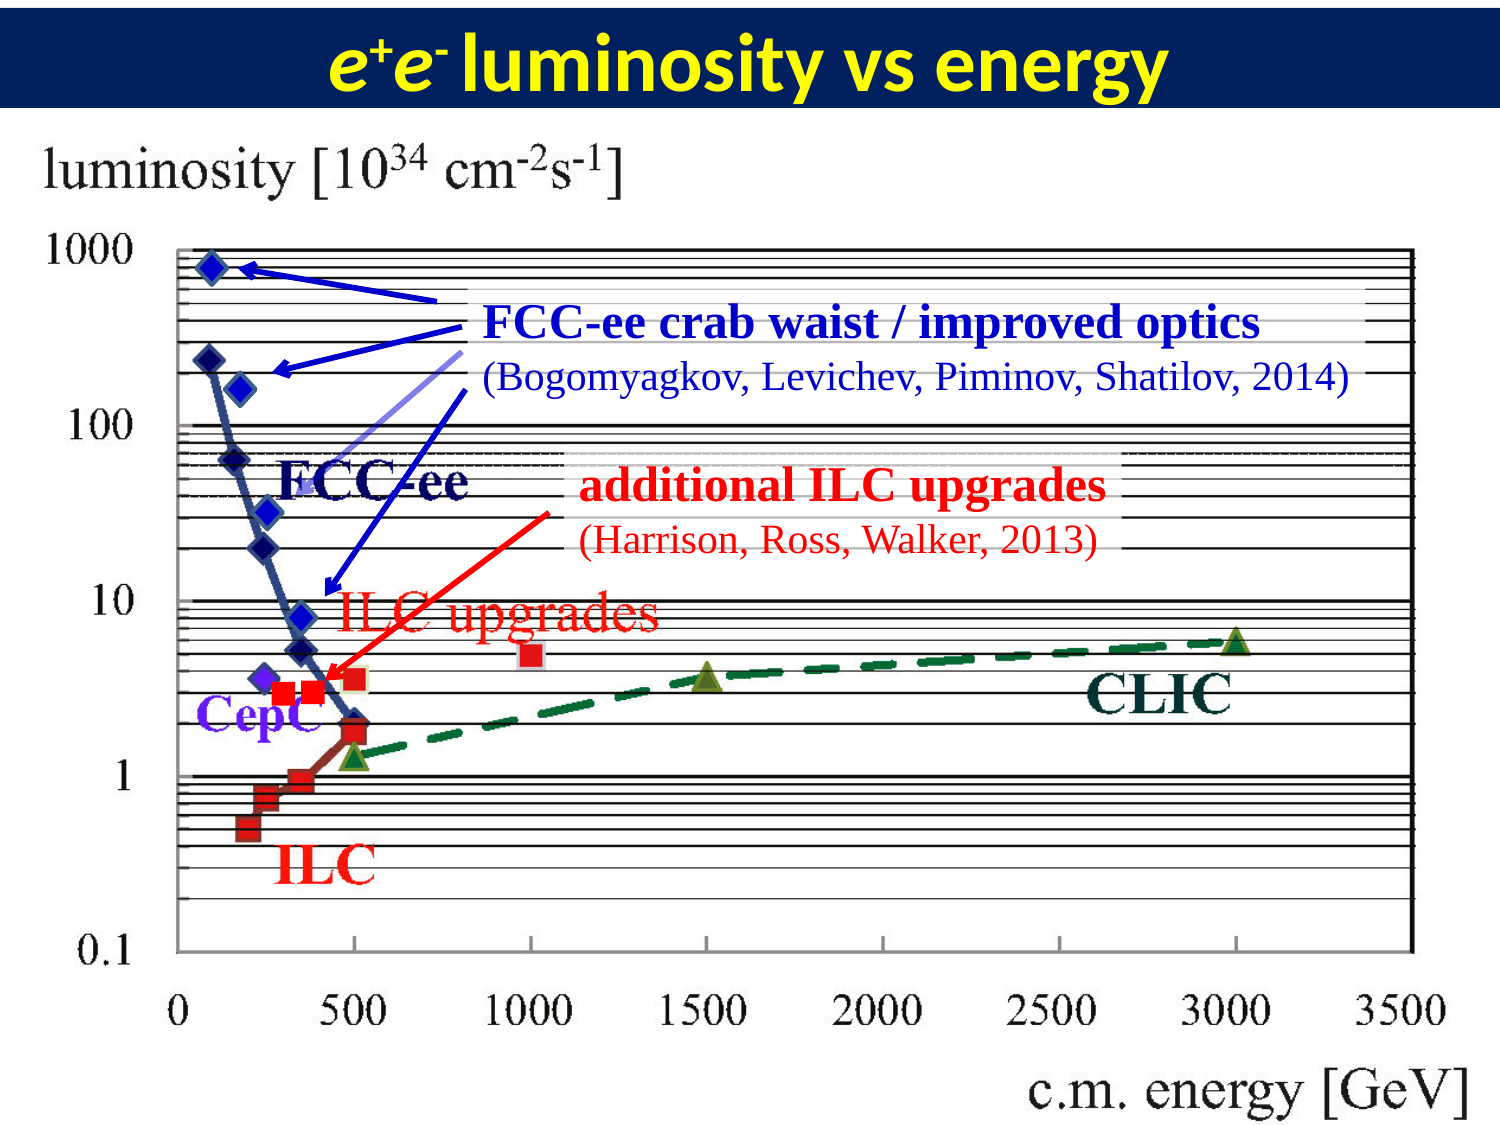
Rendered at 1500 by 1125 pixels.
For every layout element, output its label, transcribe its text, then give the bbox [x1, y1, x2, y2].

picture [28, 123, 1500, 1125]
text_box e+e- luminosity vs energy [0, 7, 1500, 108]
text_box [294, 351, 463, 496]
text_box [271, 326, 463, 373]
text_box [237, 267, 438, 302]
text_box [324, 389, 466, 597]
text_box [324, 512, 550, 681]
